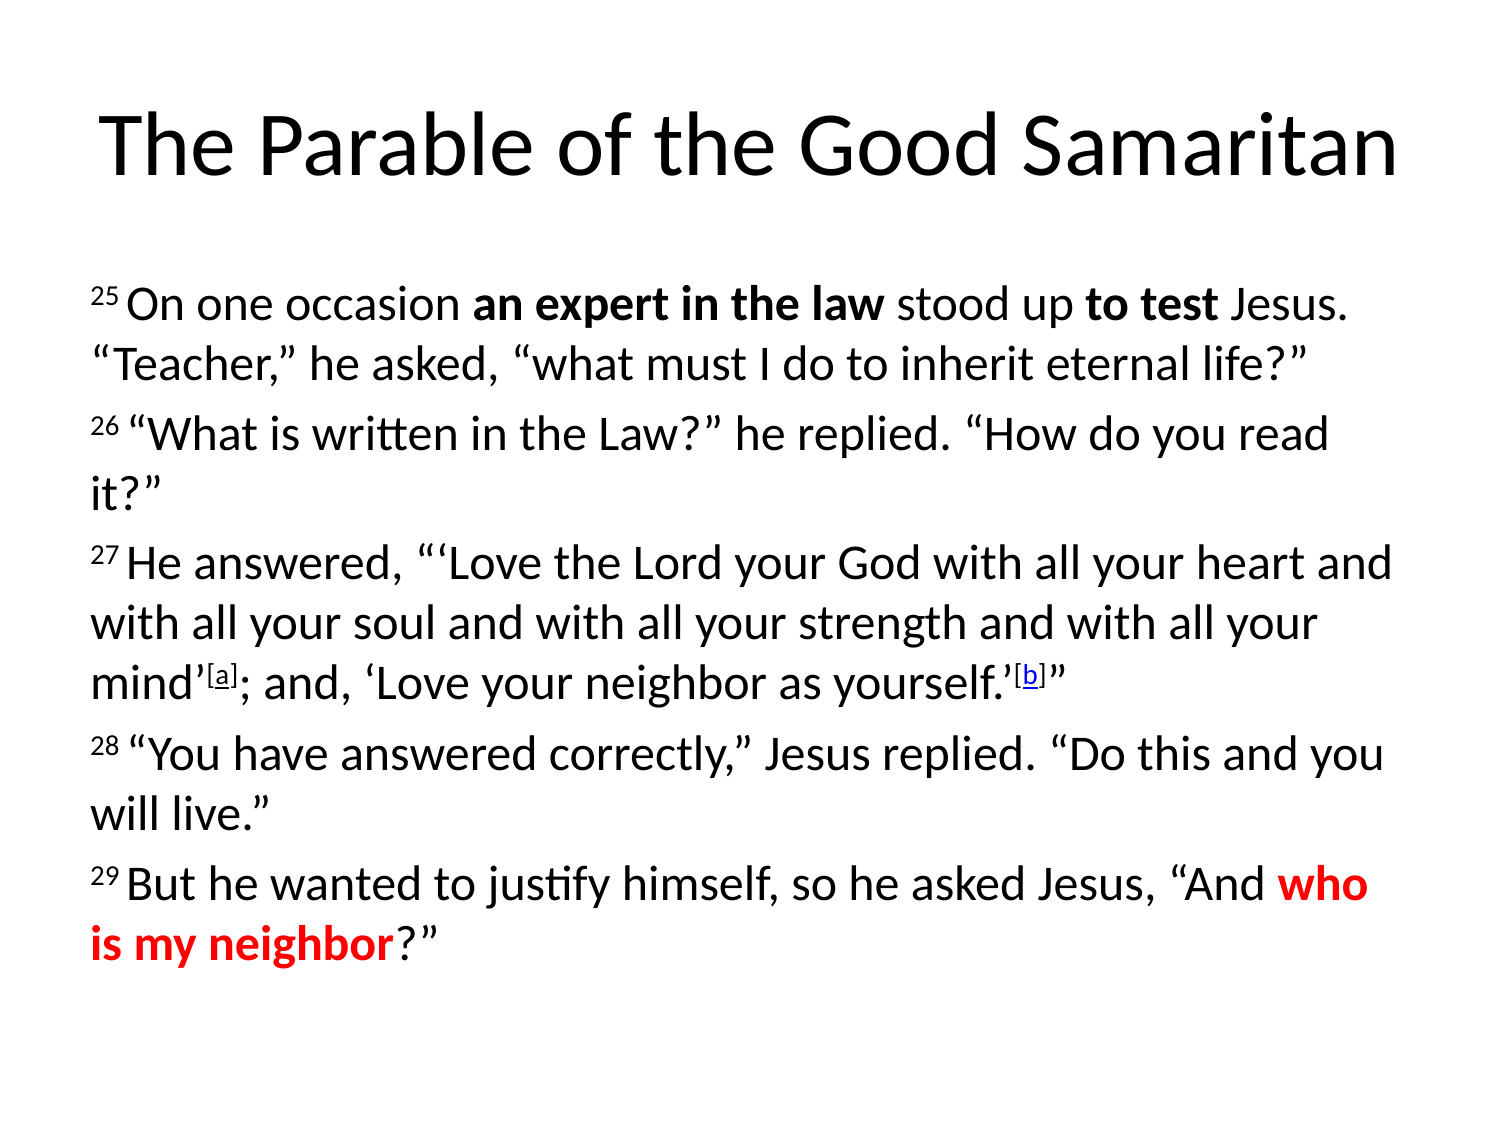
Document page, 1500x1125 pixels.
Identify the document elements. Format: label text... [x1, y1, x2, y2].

list 25 On one occasion an expert in the law stood up to test Jesus. “Teacher,” he asked, “what must I do to inherit eternal life?” 26 “What is written in the Law?” he replied. “How do you read it?” 27 He answered, “‘Love the Lord your God with all your heart and with all your soul and with all your strength and with all your mind’[a]; and, ‘Love your neighbor as yourself.’[b]” 28 “You have answered correctly,” Jesus replied. “Do this and you will live.” 29 But he wanted to justify himself, so he asked Jesus, “And who is my neighbor?” [75, 262, 1425, 1005]
title The Parable of the Good Samaritan [75, 45, 1425, 233]
